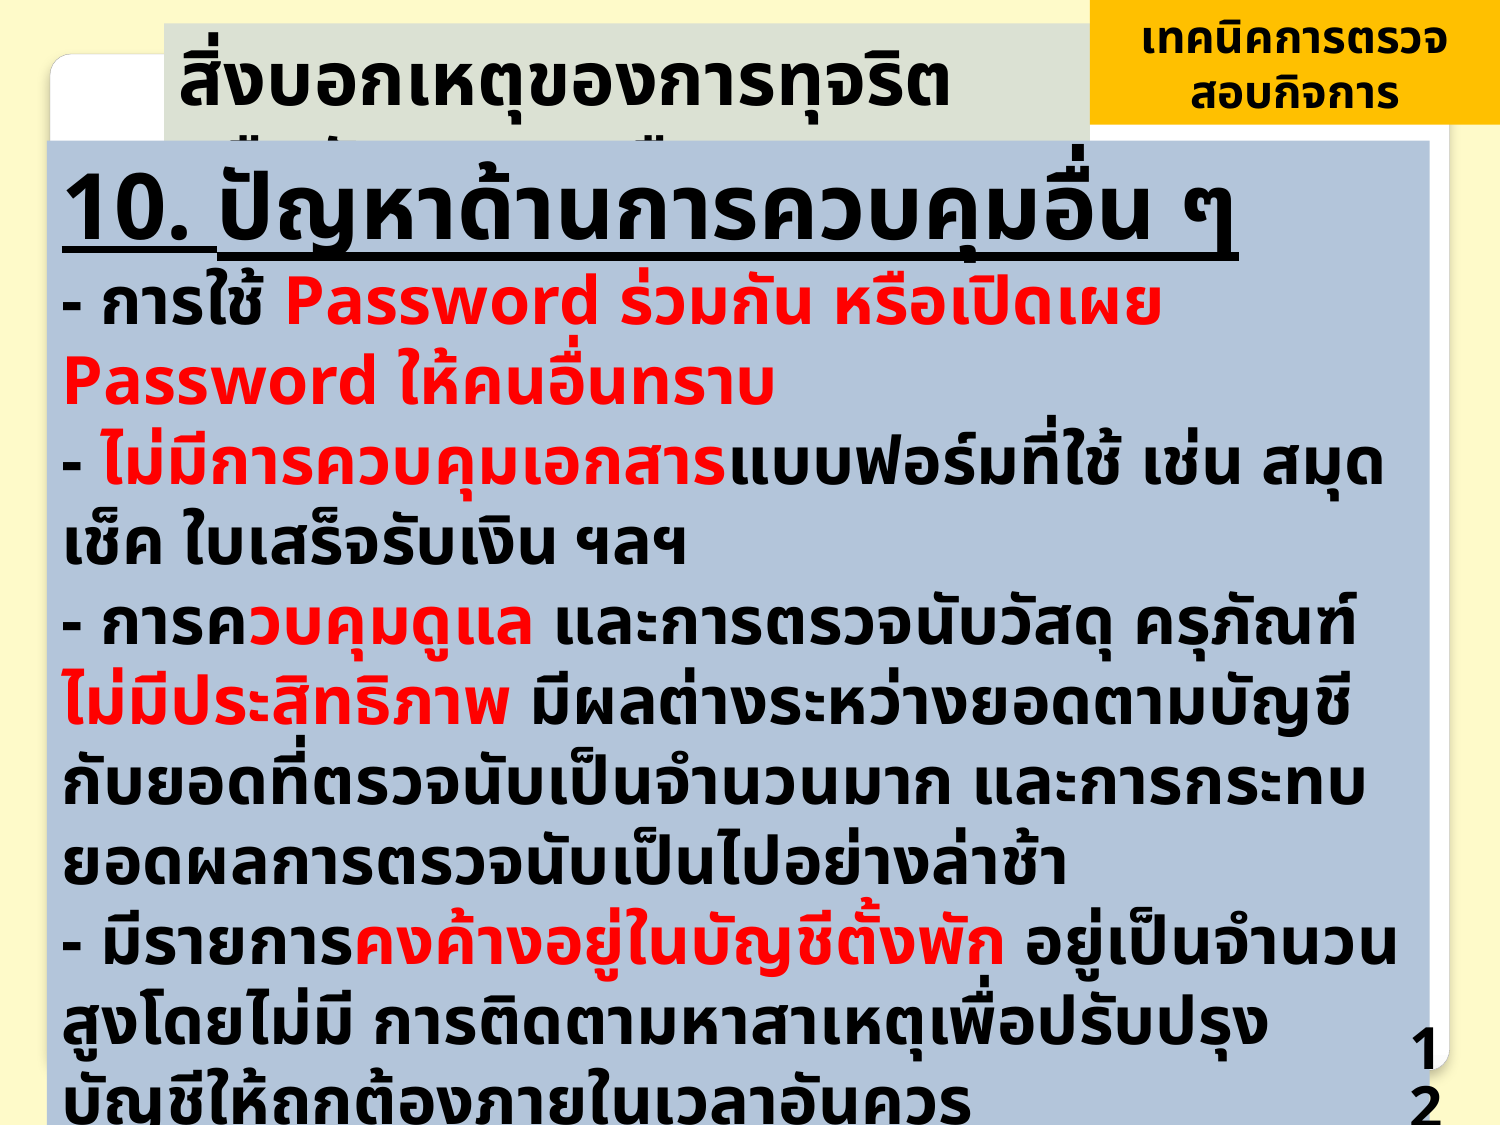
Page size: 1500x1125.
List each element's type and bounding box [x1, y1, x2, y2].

text_box [46, 0, 1500, 1125]
